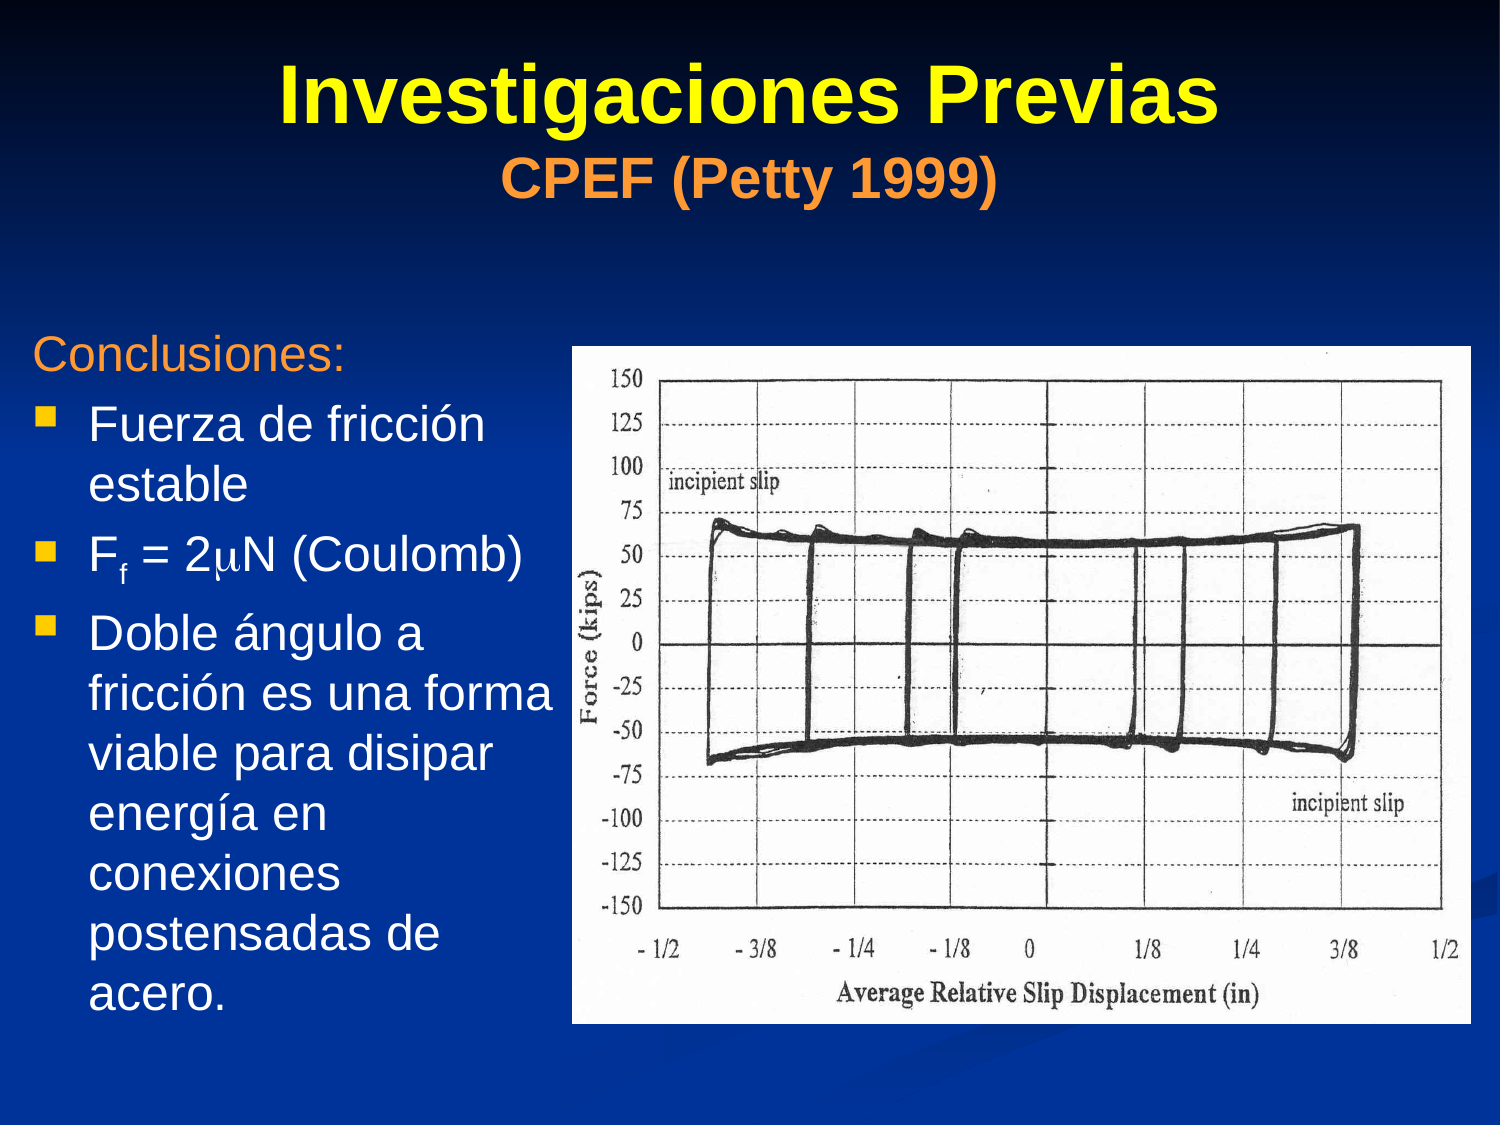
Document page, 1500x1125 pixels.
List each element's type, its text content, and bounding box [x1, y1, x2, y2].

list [572, 345, 1471, 1024]
title Investigaciones Previas CPEF (Petty 1999) [0, 30, 1500, 219]
list Conclusiones: Fuerza de fricción estable Ff = 2mN (Coulomb) Doble ángulo a fricción es una forma viable para disipar energía en conexiones postensadas de acero. [17, 314, 585, 1024]
